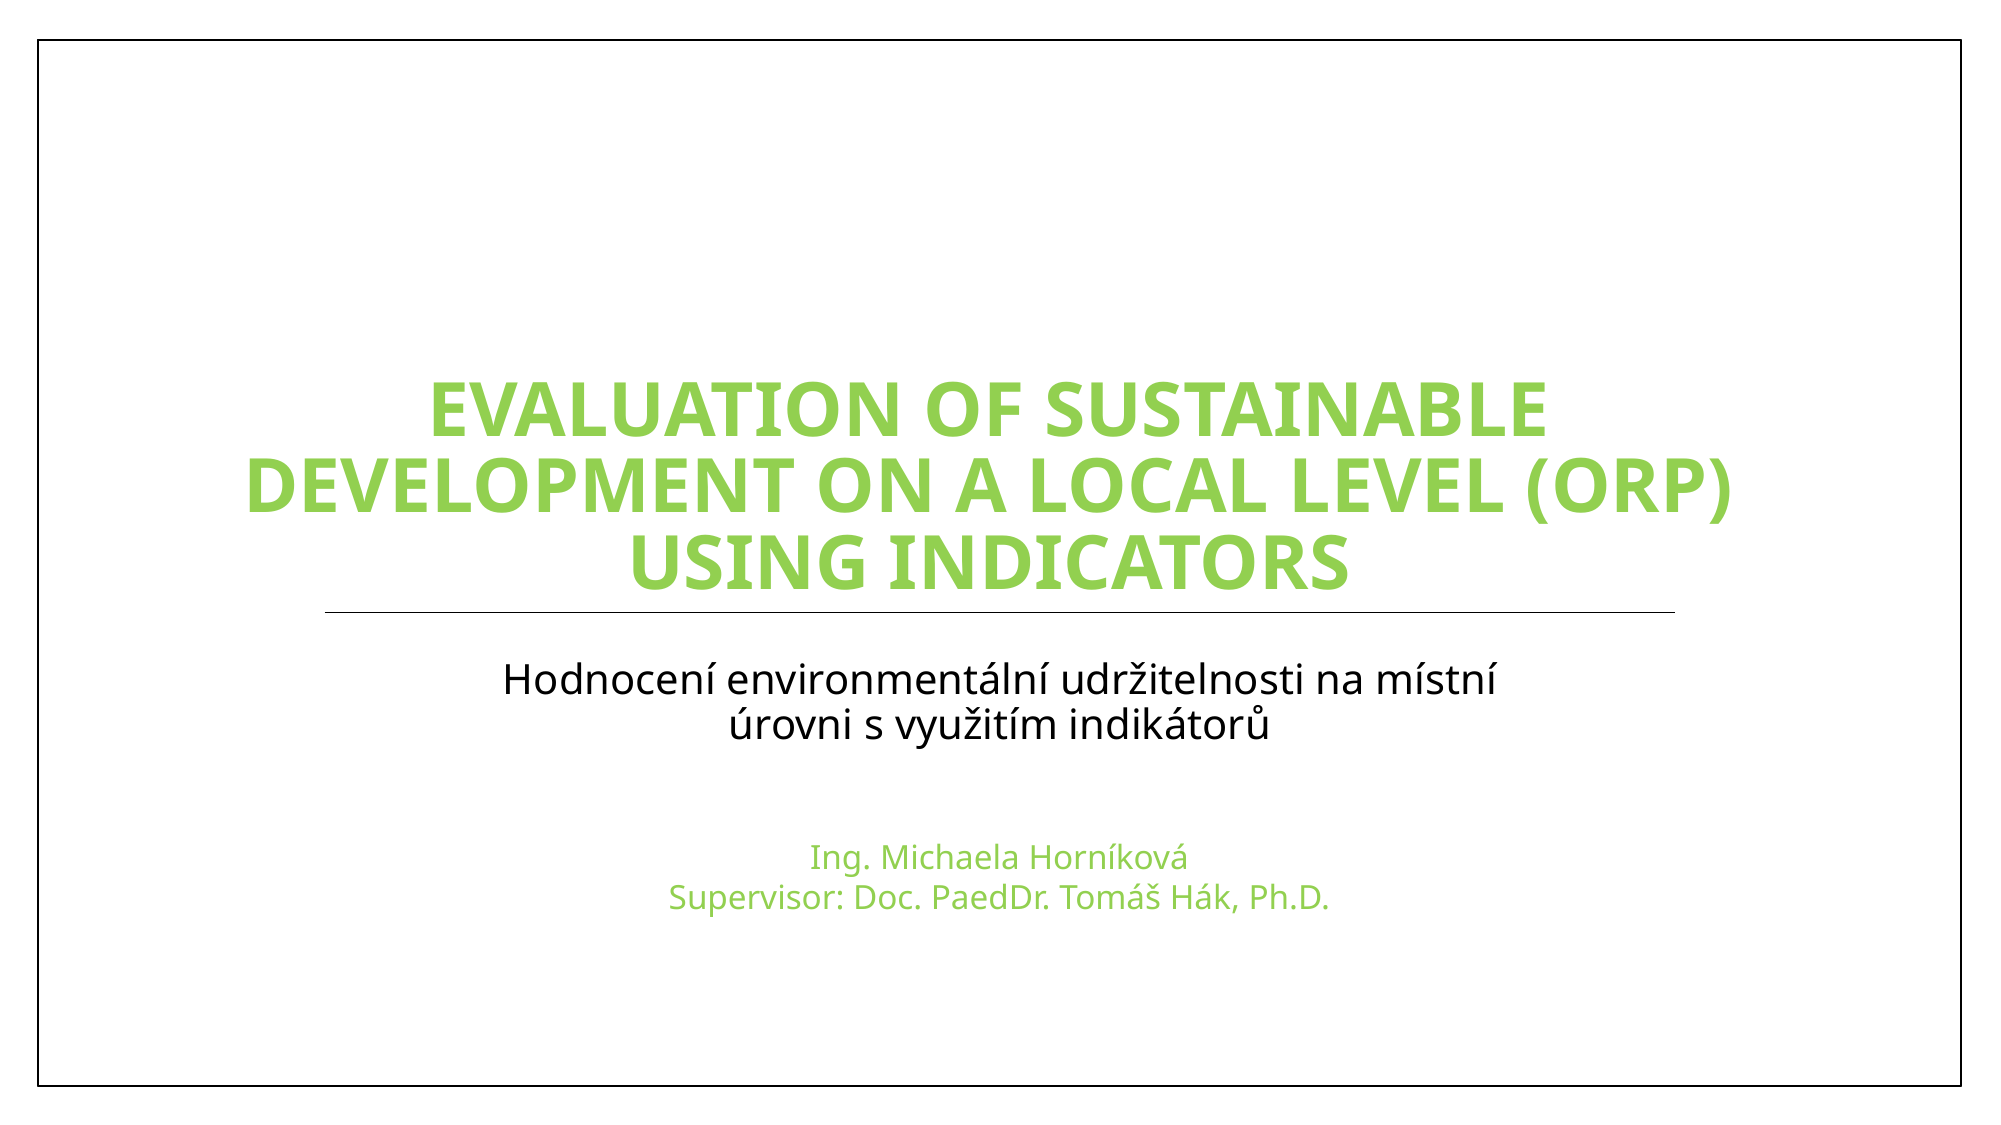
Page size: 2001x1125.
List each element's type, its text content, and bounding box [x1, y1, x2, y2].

text_box Ing. Michaela Horníková Supervisor: Doc. PaedDr. Tomáš Hák, Ph.D. [475, 828, 1524, 1028]
subtitle Hodnocení environmentální udržitelnosti na místní úrovni s využitím indikátorů [475, 650, 1524, 828]
title Evaluation of sustainable development on a local level (ORP) using indicators [190, 181, 1788, 613]
